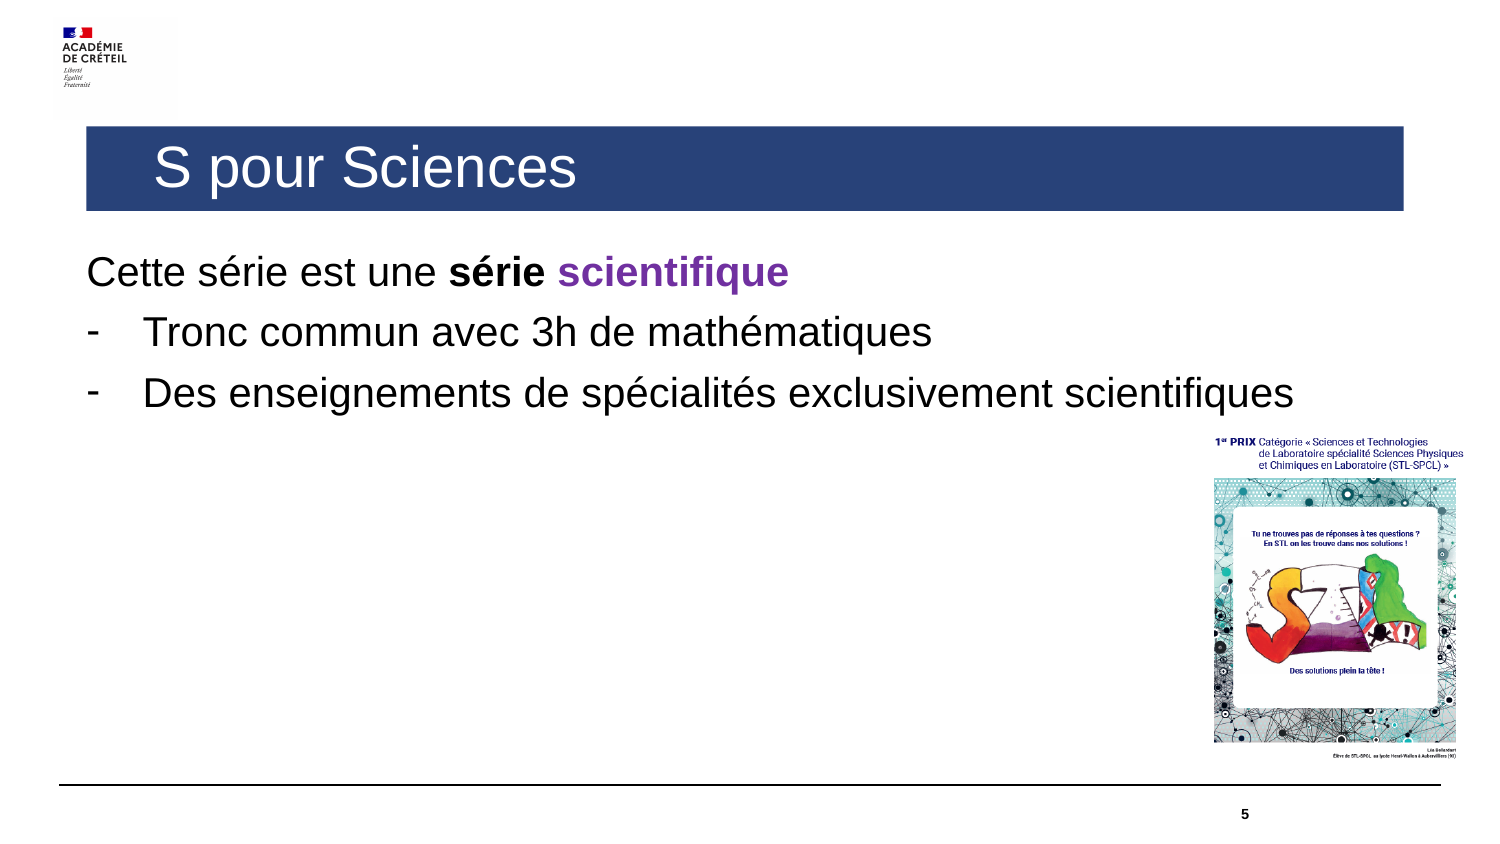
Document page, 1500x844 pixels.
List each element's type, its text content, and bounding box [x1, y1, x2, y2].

picture [1210, 433, 1465, 762]
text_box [86, 126, 1404, 212]
slide_number 5 [1027, 784, 1249, 844]
list Cette série est une série scientifique Tronc commun avec 3h de mathématiques Des enseignements de spécialités exclusivement scientifiques [86, 244, 1404, 785]
picture [53, 17, 178, 120]
